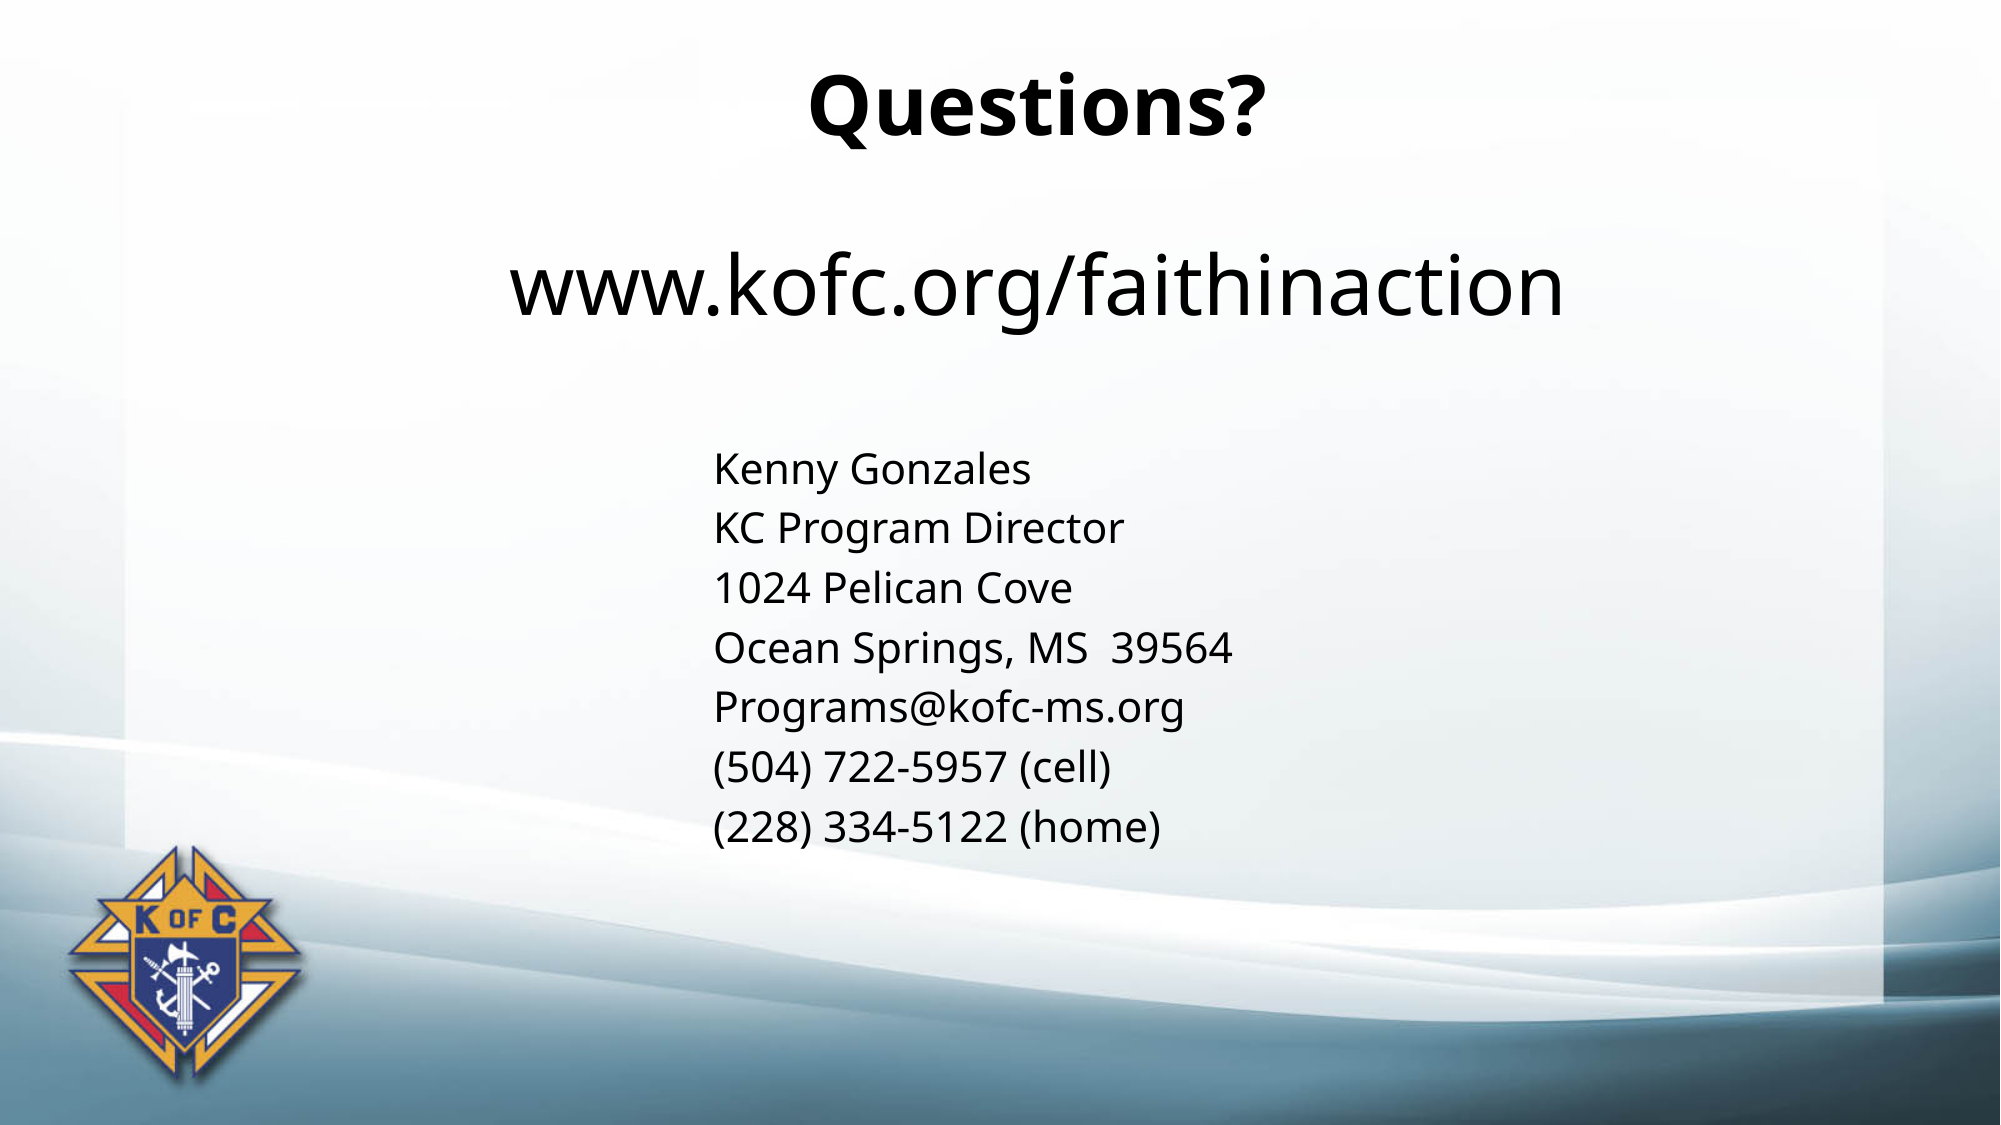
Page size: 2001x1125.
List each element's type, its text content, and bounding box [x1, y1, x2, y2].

picture [0, 0, 2000, 1125]
text_box Questions? [324, 45, 1675, 233]
text_box www.kofc.org/faithinaction [125, 224, 1888, 1113]
text_box Kenny Gonzales KC Program Director 1024 Pelican Cove Ocean Springs, MS 39564 Programs@kofc-ms.org (504) 722-5957 (cell) (228) 334-5122 (home) [662, 412, 1575, 879]
